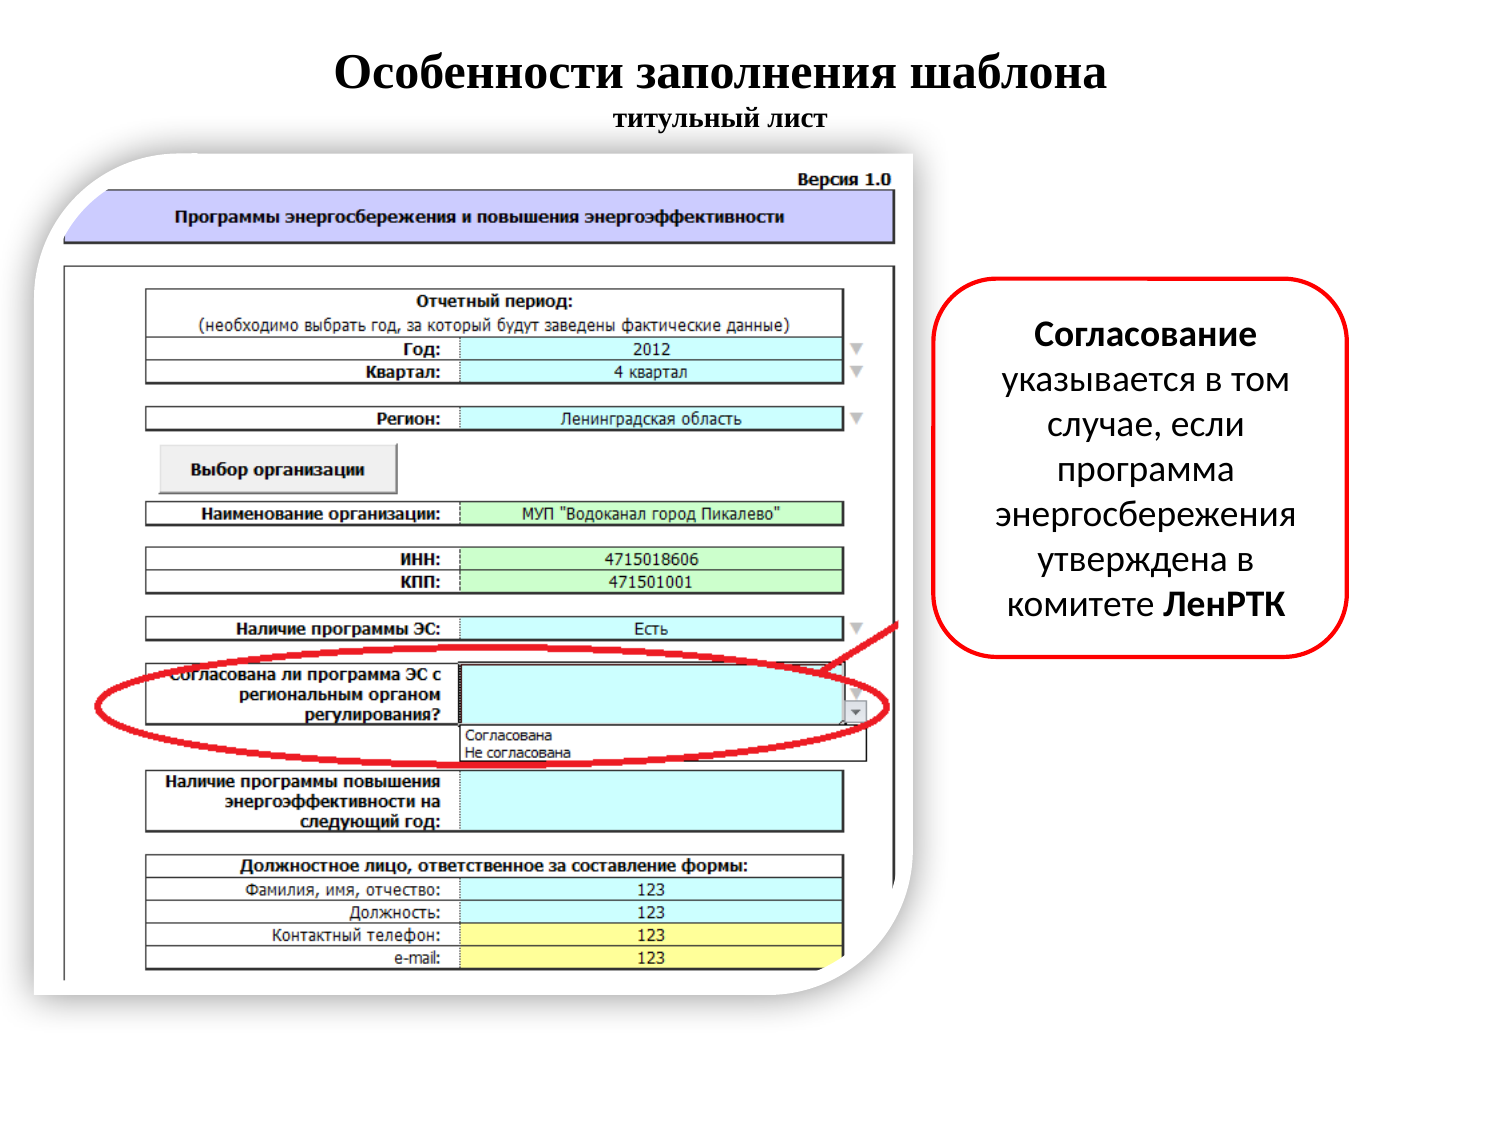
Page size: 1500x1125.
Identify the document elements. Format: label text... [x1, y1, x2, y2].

text_box [931, 276, 1349, 660]
text_box Особенности заполнения шаблона титульный лист [100, 30, 1341, 141]
picture [41, 160, 906, 988]
